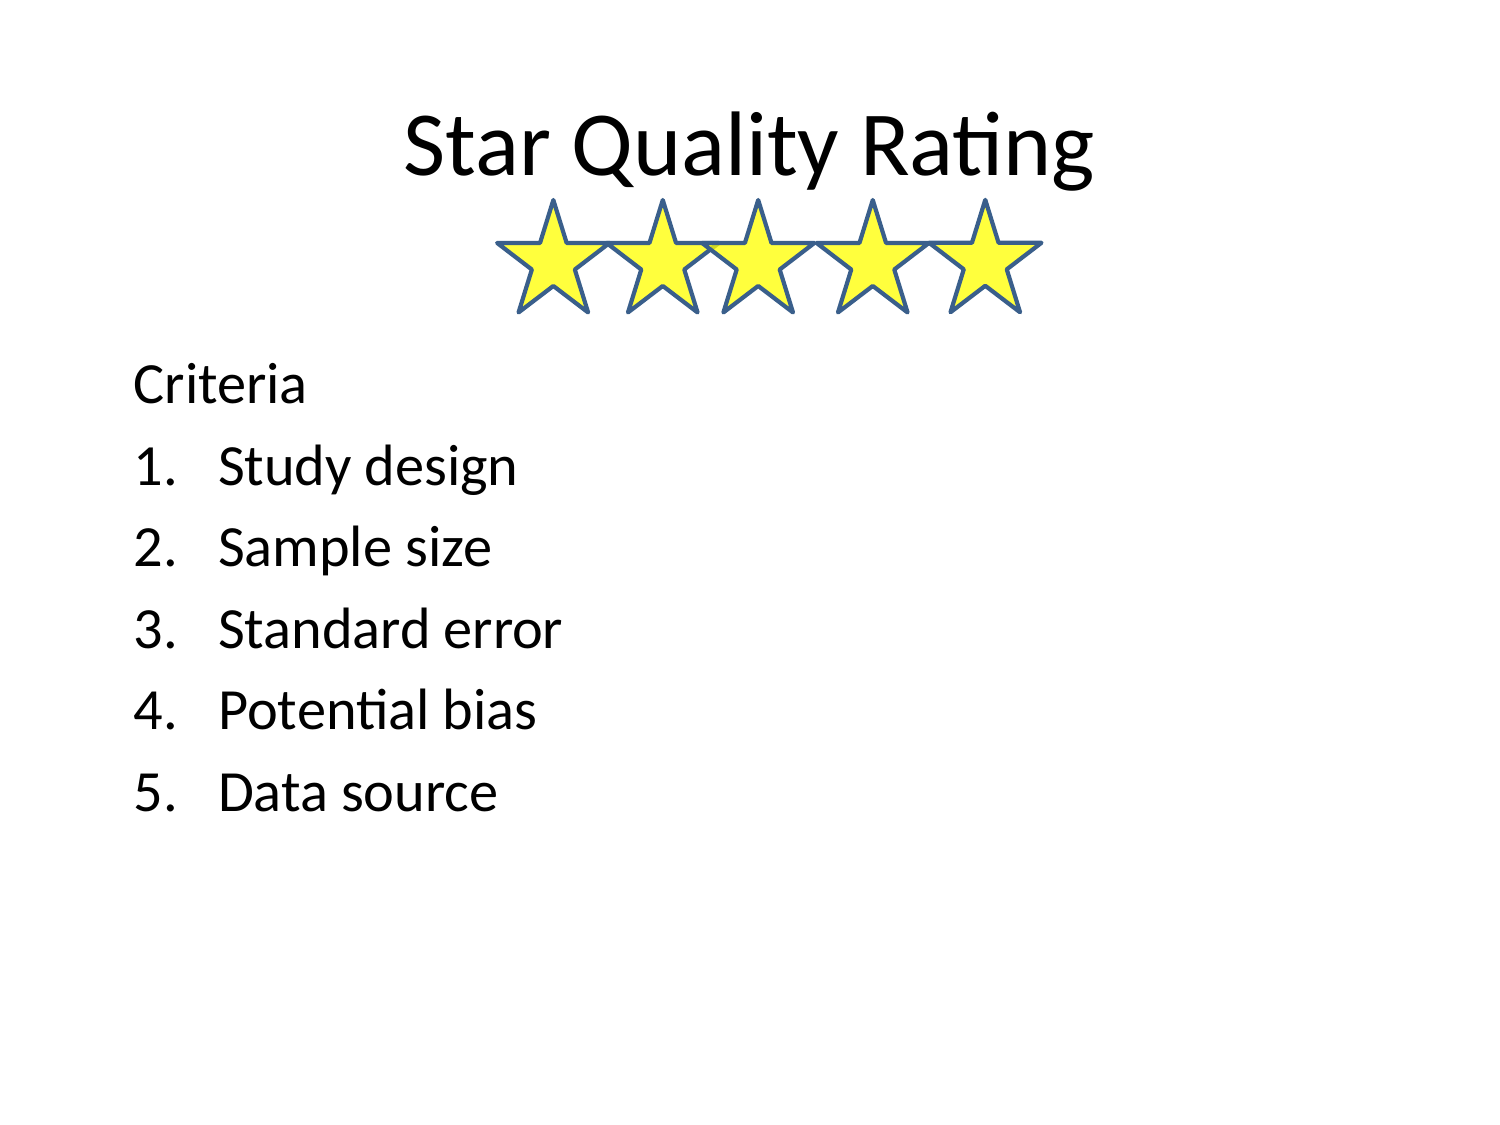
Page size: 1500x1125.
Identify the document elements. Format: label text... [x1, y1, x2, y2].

text_box [814, 197, 929, 315]
title Star Quality Rating [75, 45, 1425, 233]
text_box [495, 197, 608, 315]
text_box [927, 197, 1044, 315]
list Criteria Study design Sample size Standard error Potential bias Data source [62, 337, 1413, 1080]
text_box [604, 197, 710, 315]
text_box [700, 197, 815, 315]
